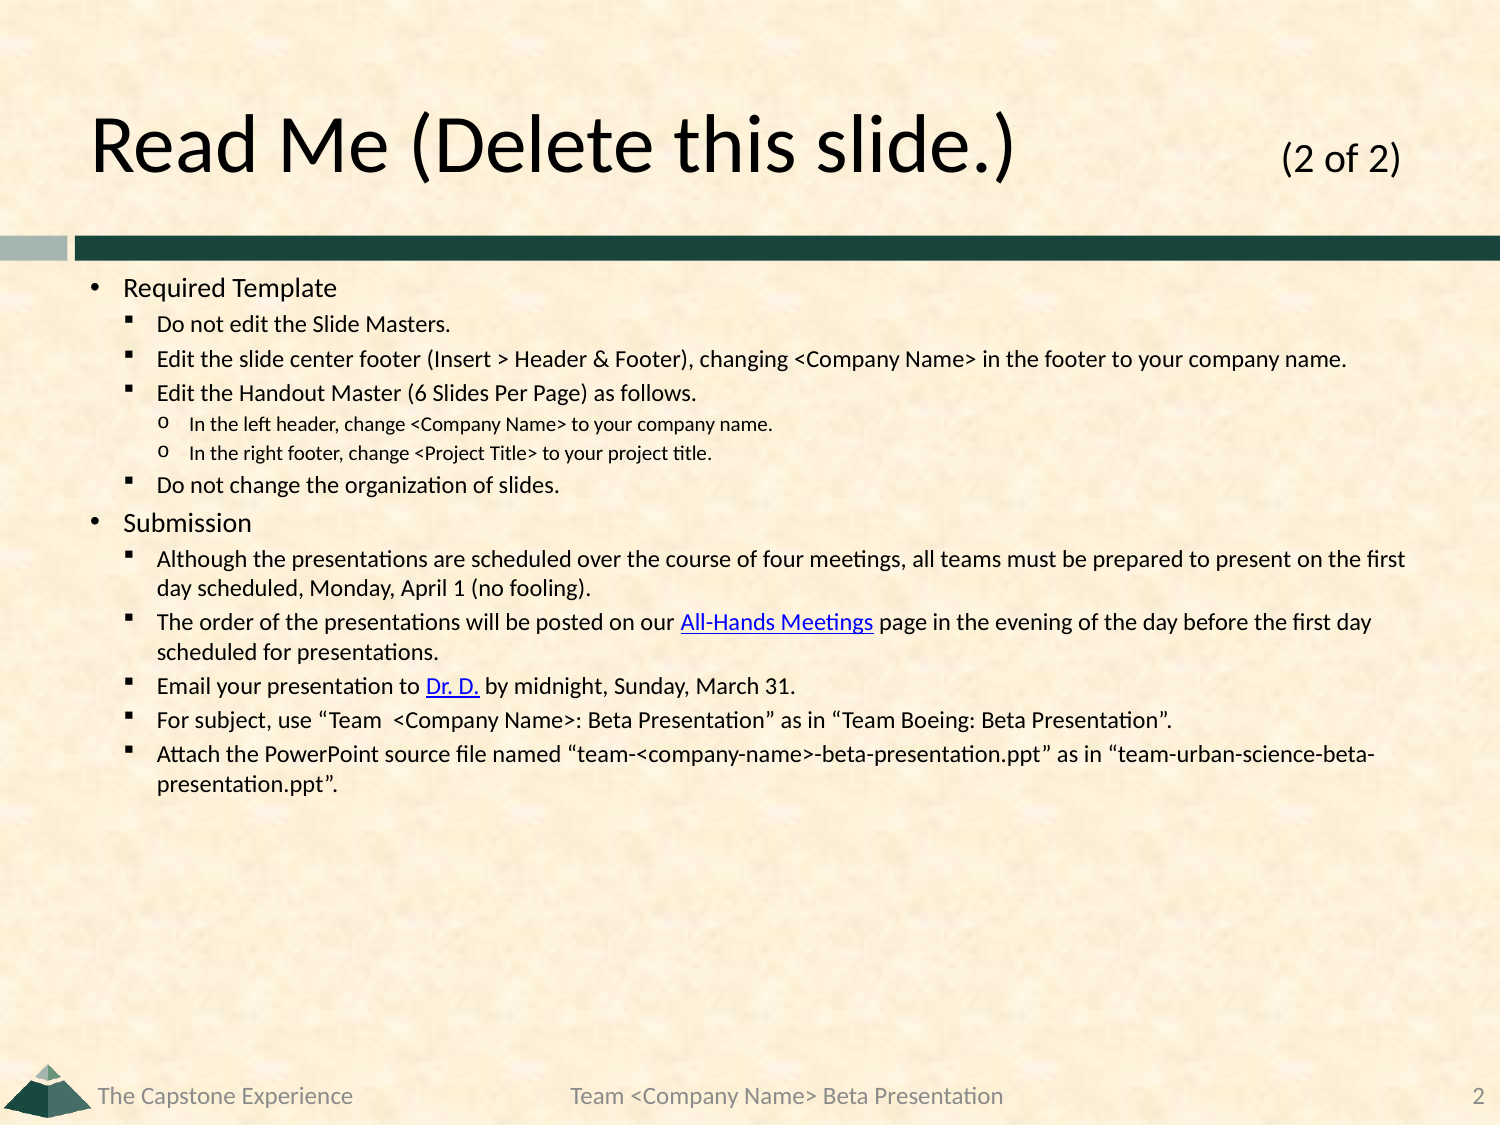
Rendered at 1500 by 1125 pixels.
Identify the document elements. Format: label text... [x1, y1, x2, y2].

slide_number 2 [1149, 1065, 1500, 1125]
slide_number The Capstone Experience [75, 1065, 425, 1125]
footer Team <Company Name> Beta Presentation [425, 1065, 1149, 1125]
title Read Me (Delete this slide.) (2 of 2) [75, 45, 1425, 233]
picture [0, 0, 1500, 1125]
list Required Template Do not edit the Slide Masters. Edit the slide center footer (Insert > Header & Footer), changing <Company Name> in the footer to your company name. Edit the Handout Master (6 Slides Per Page) as follows. In the left header, change <Company Name> to your company name. In the right footer, change <Project Title> to your project title. Do not change the organization of slides. Submission Although the presentations are scheduled over the course of four meetings, all teams must be prepared to present on the first day scheduled, Monday, April 1 (no fooling). The order of the presentations will be posted on our All-Hands Meetings page in the evening of the day before the first day scheduled for presentations. Email your presentation to Dr. D. by midnight, Sunday, March 31. For subject, use “Team <Company Name>: Beta Presentation” as in “Team Boeing: Beta Presentation”. Attach the PowerPoint source file named “team-<company-name>-beta-presentation.ppt” as in “team-urban-science-beta-presentation.ppt”. [75, 262, 1425, 813]
